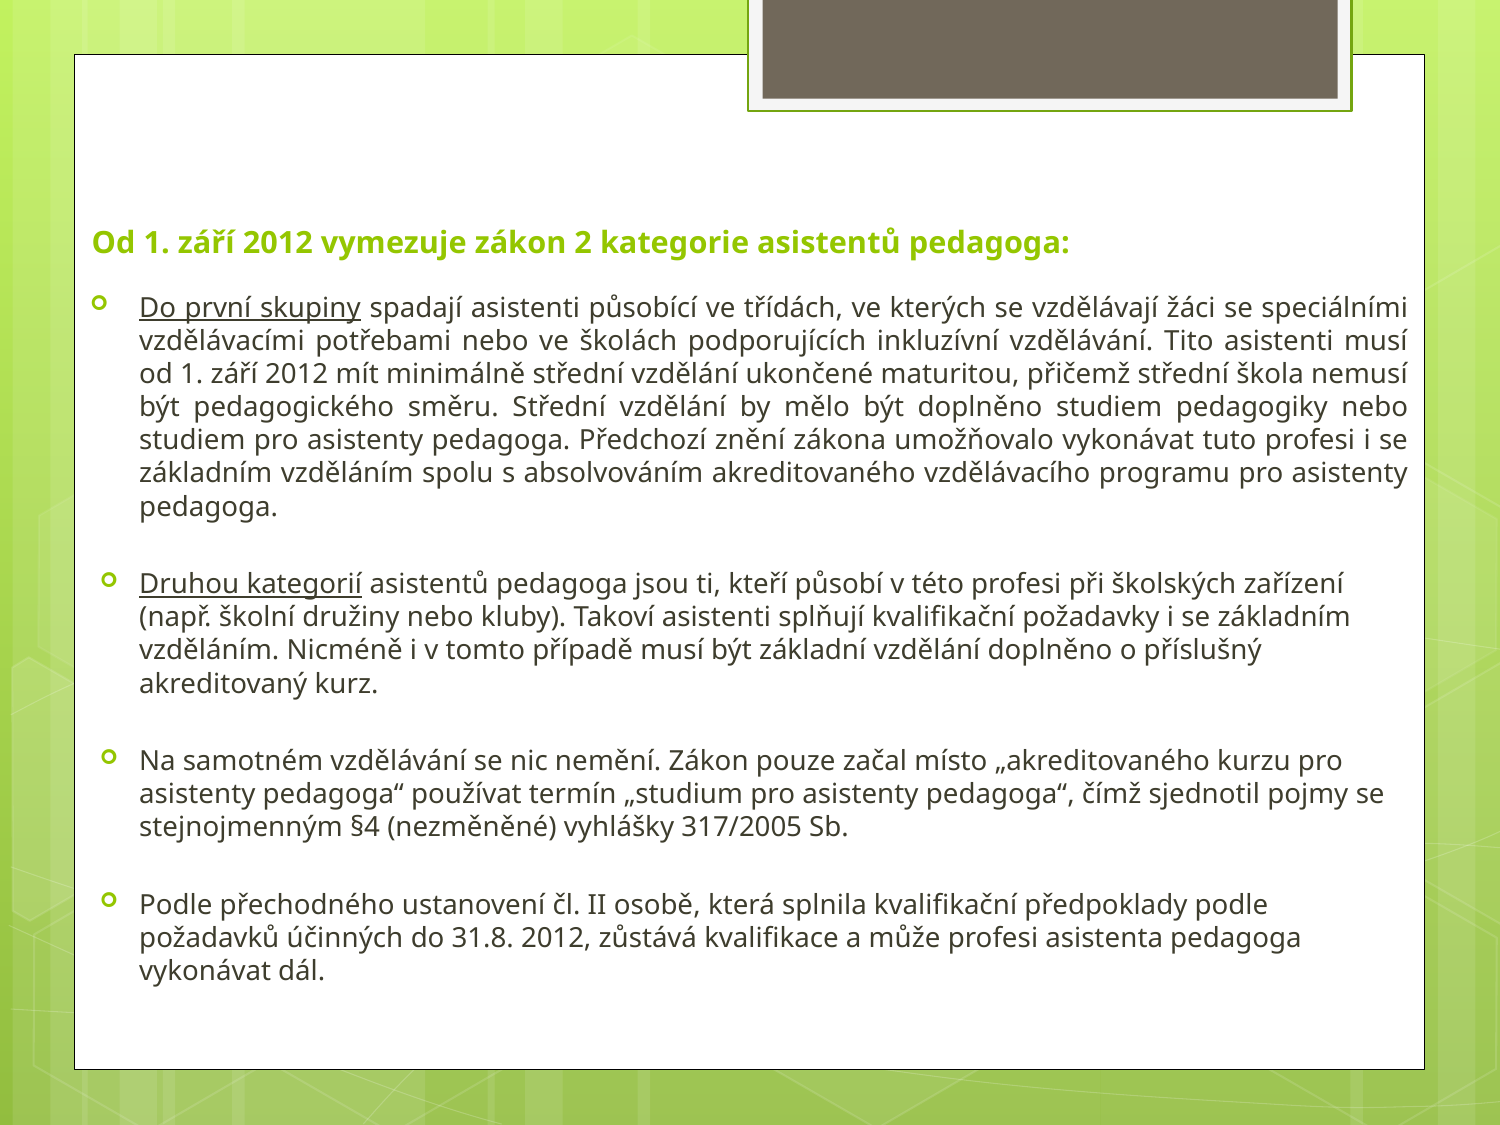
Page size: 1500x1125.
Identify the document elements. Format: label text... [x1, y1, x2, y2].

list Do první skupiny spadají asistenti působící ve třídách, ve kterých se vzdělávají žáci se speciálními vzdělávacími potřebami nebo ve školách podporujících inkluzívní vzdělávání. Tito asistenti musí od 1. září 2012 mít minimálně střední vzdělání ukončené maturitou, přičemž střední škola nemusí být pedagogického směru. Střední vzdělání by mělo být doplněno studiem pedagogiky nebo studiem pro asistenty pedagoga. Předchozí znění zákona umožňovalo vykonávat tuto profesi i se základním vzděláním spolu s absolvováním akreditovaného vzdělávacího programu pro asistenty pedagoga. Druhou kategorií asistentů pedagoga jsou ti, kteří působí v této profesi při školských zařízení (např. školní družiny nebo kluby). Takoví asistenti splňují kvalifikační požadavky i se základním vzděláním. Nicméně i v tomto případě musí být základní vzdělání doplněno o příslušný akreditovaný kurz. Na samotném vzdělávání se nic nemění. Zákon pouze začal místo „akreditovaného kurzu pro asistenty pedagoga“ používat termín „studium pro asistenty pedagoga“, čímž sjednotil pojmy se stejnojmenným §4 (nezměněné) vyhlášky 317/2005 Sb. Podle přechodného ustanovení čl. II osobě, která splnila kvalifikační předpoklady podle požadavků účinných do 31.8. 2012, zůstává kvalifikace a může profesi asistenta pedagoga vykonávat dál. [75, 255, 1425, 1005]
title Od 1. září 2012 vymezuje zákon 2 kategorie asistentů pedagoga: [76, 101, 1427, 268]
